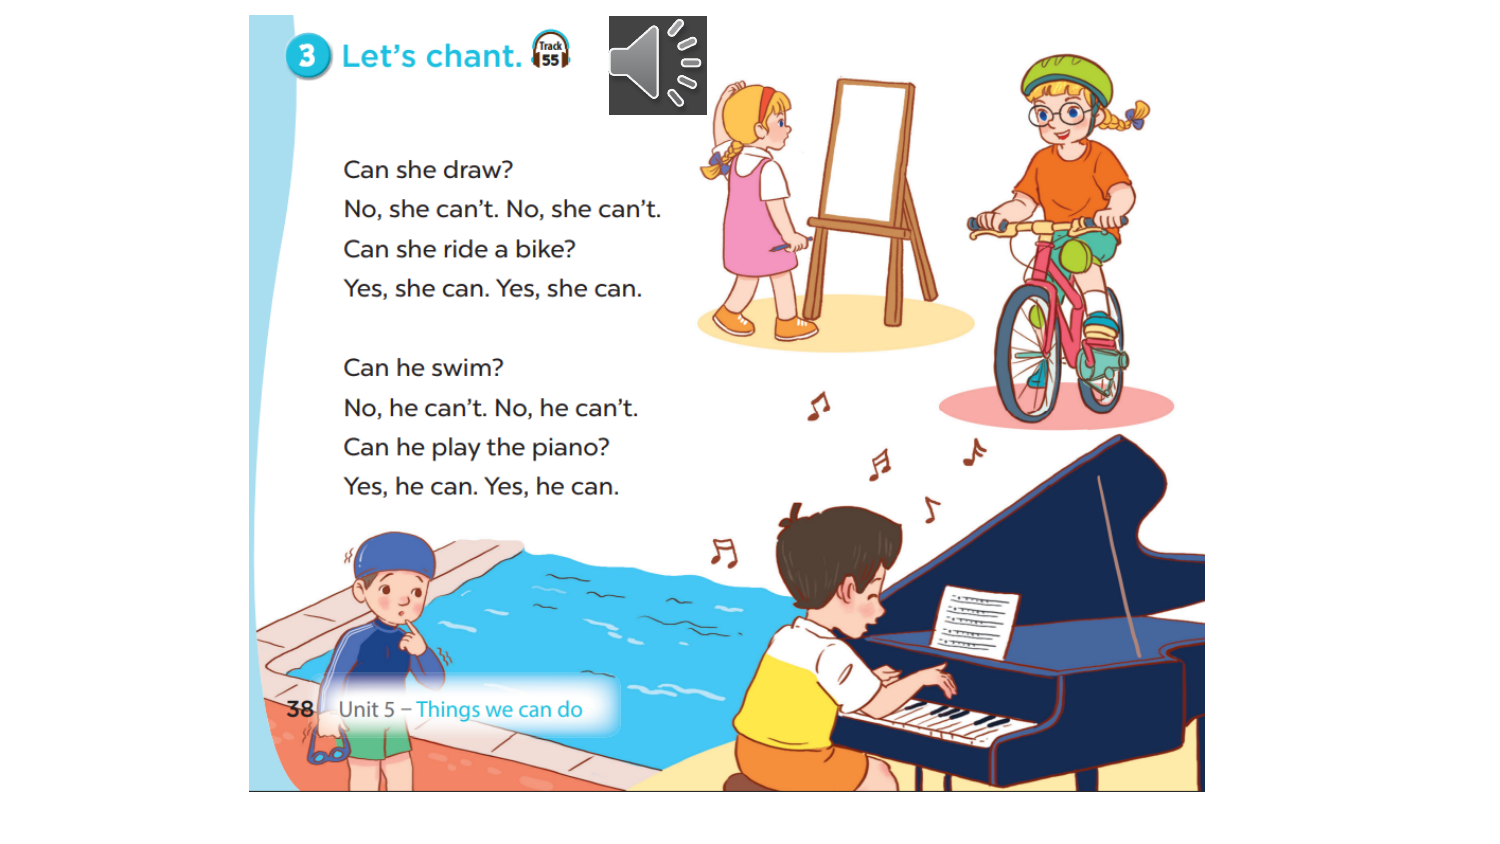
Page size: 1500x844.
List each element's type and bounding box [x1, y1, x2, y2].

picture [249, 15, 1205, 793]
